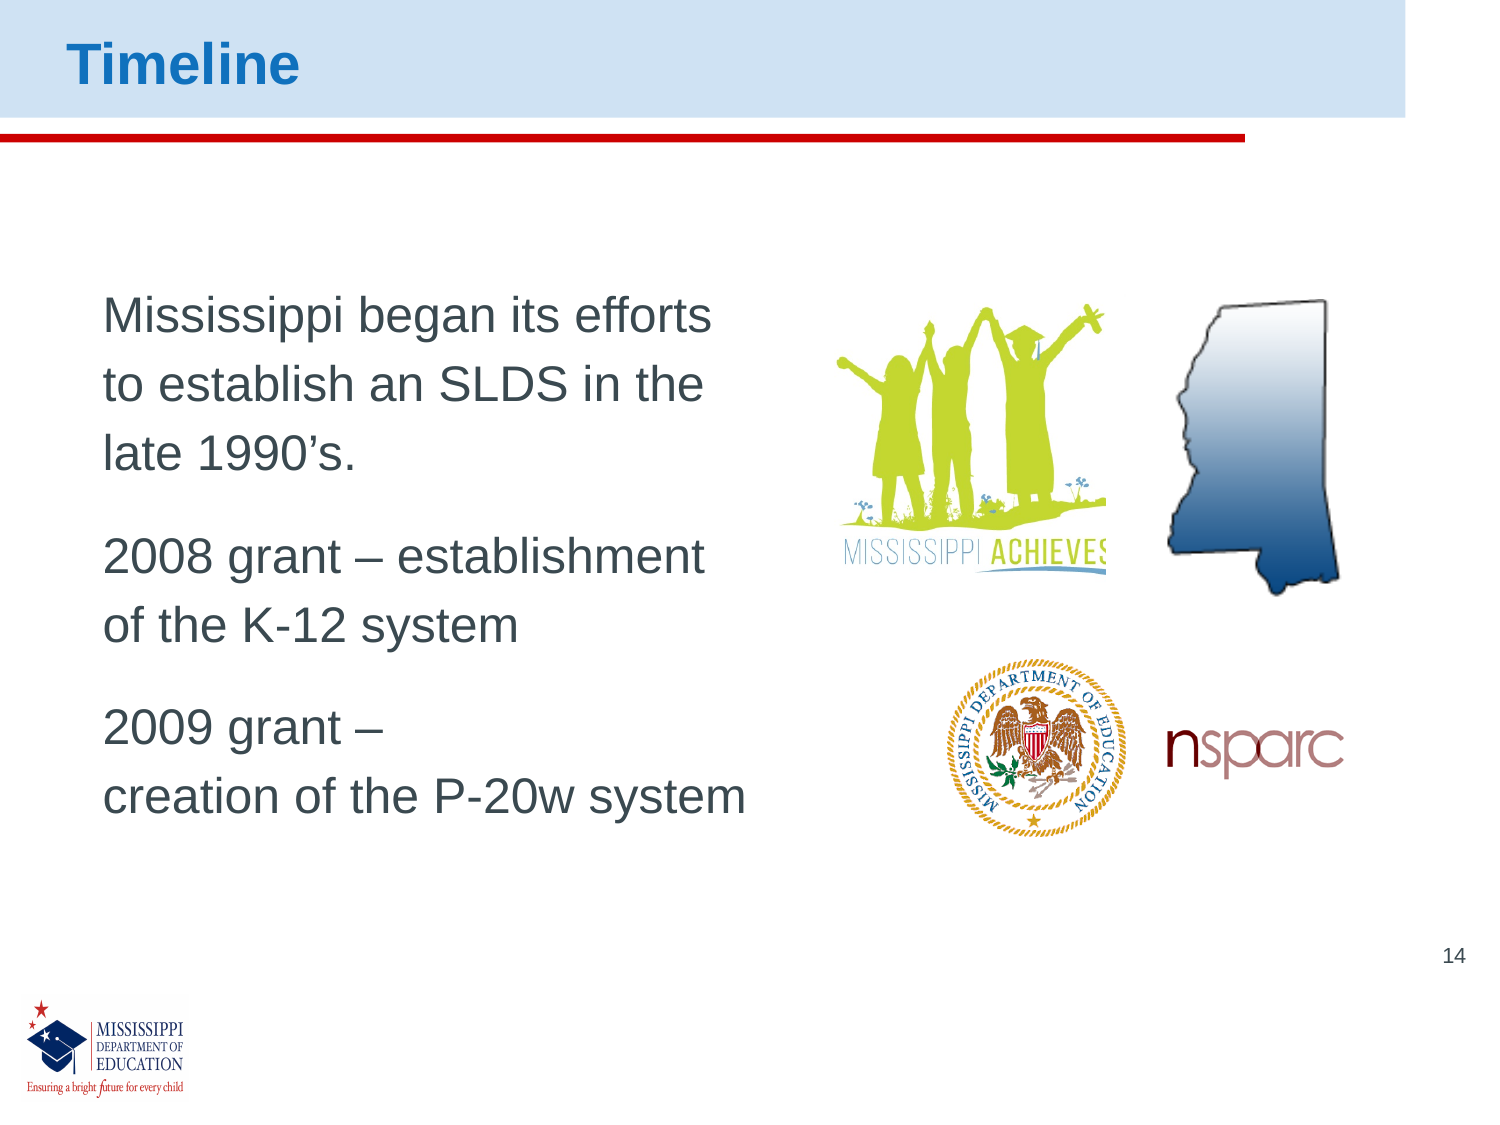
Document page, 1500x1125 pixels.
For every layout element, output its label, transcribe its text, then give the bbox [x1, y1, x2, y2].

picture [21, 994, 189, 1102]
list Timeline [51, 6, 1406, 106]
slide_number 14 [1391, 944, 1482, 983]
picture [834, 293, 1406, 600]
list Mississippi began its efforts to establish an SLDS in the late 1990’s. 2008 grant – establishment of the K-12 system 2009 grant – creation of the P-20w system [87, 258, 767, 917]
picture [947, 659, 1127, 837]
picture [1167, 660, 1345, 837]
